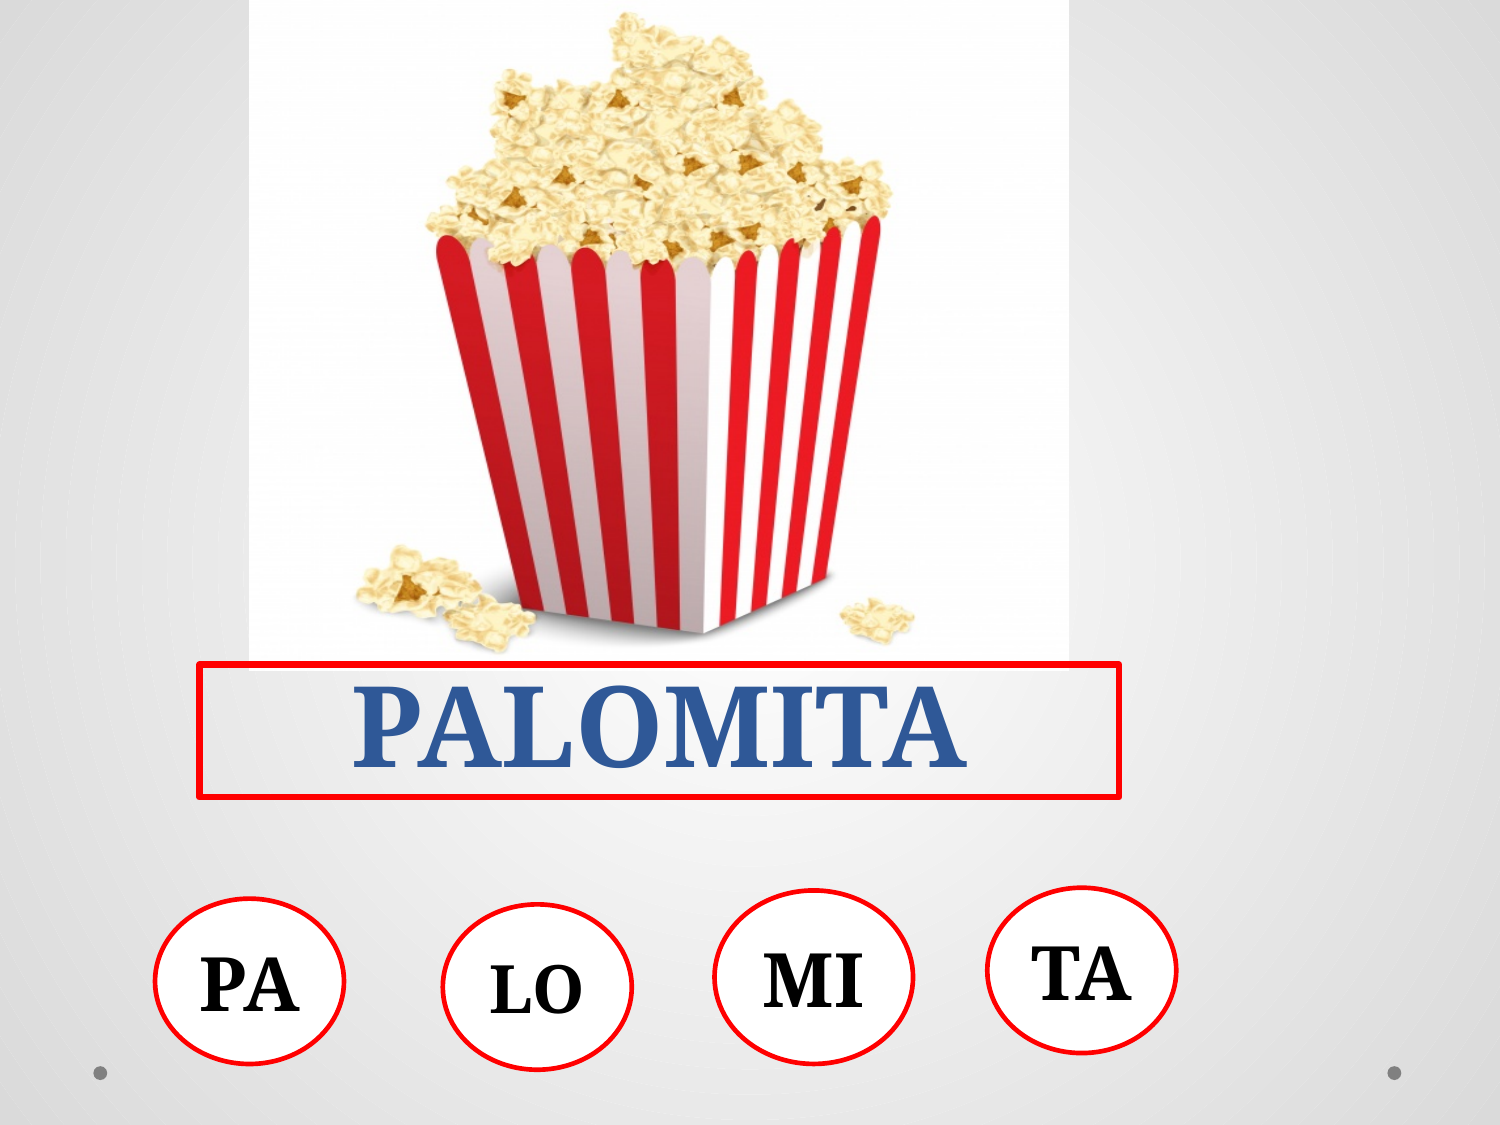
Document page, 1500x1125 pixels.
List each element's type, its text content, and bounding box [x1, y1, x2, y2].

picture [249, 0, 1070, 672]
title PALOMITA [199, 664, 1120, 798]
text_box LO [440, 902, 635, 1073]
text_box MI [712, 888, 916, 1067]
text_box PA [152, 896, 347, 1067]
text_box TA [984, 885, 1179, 1056]
